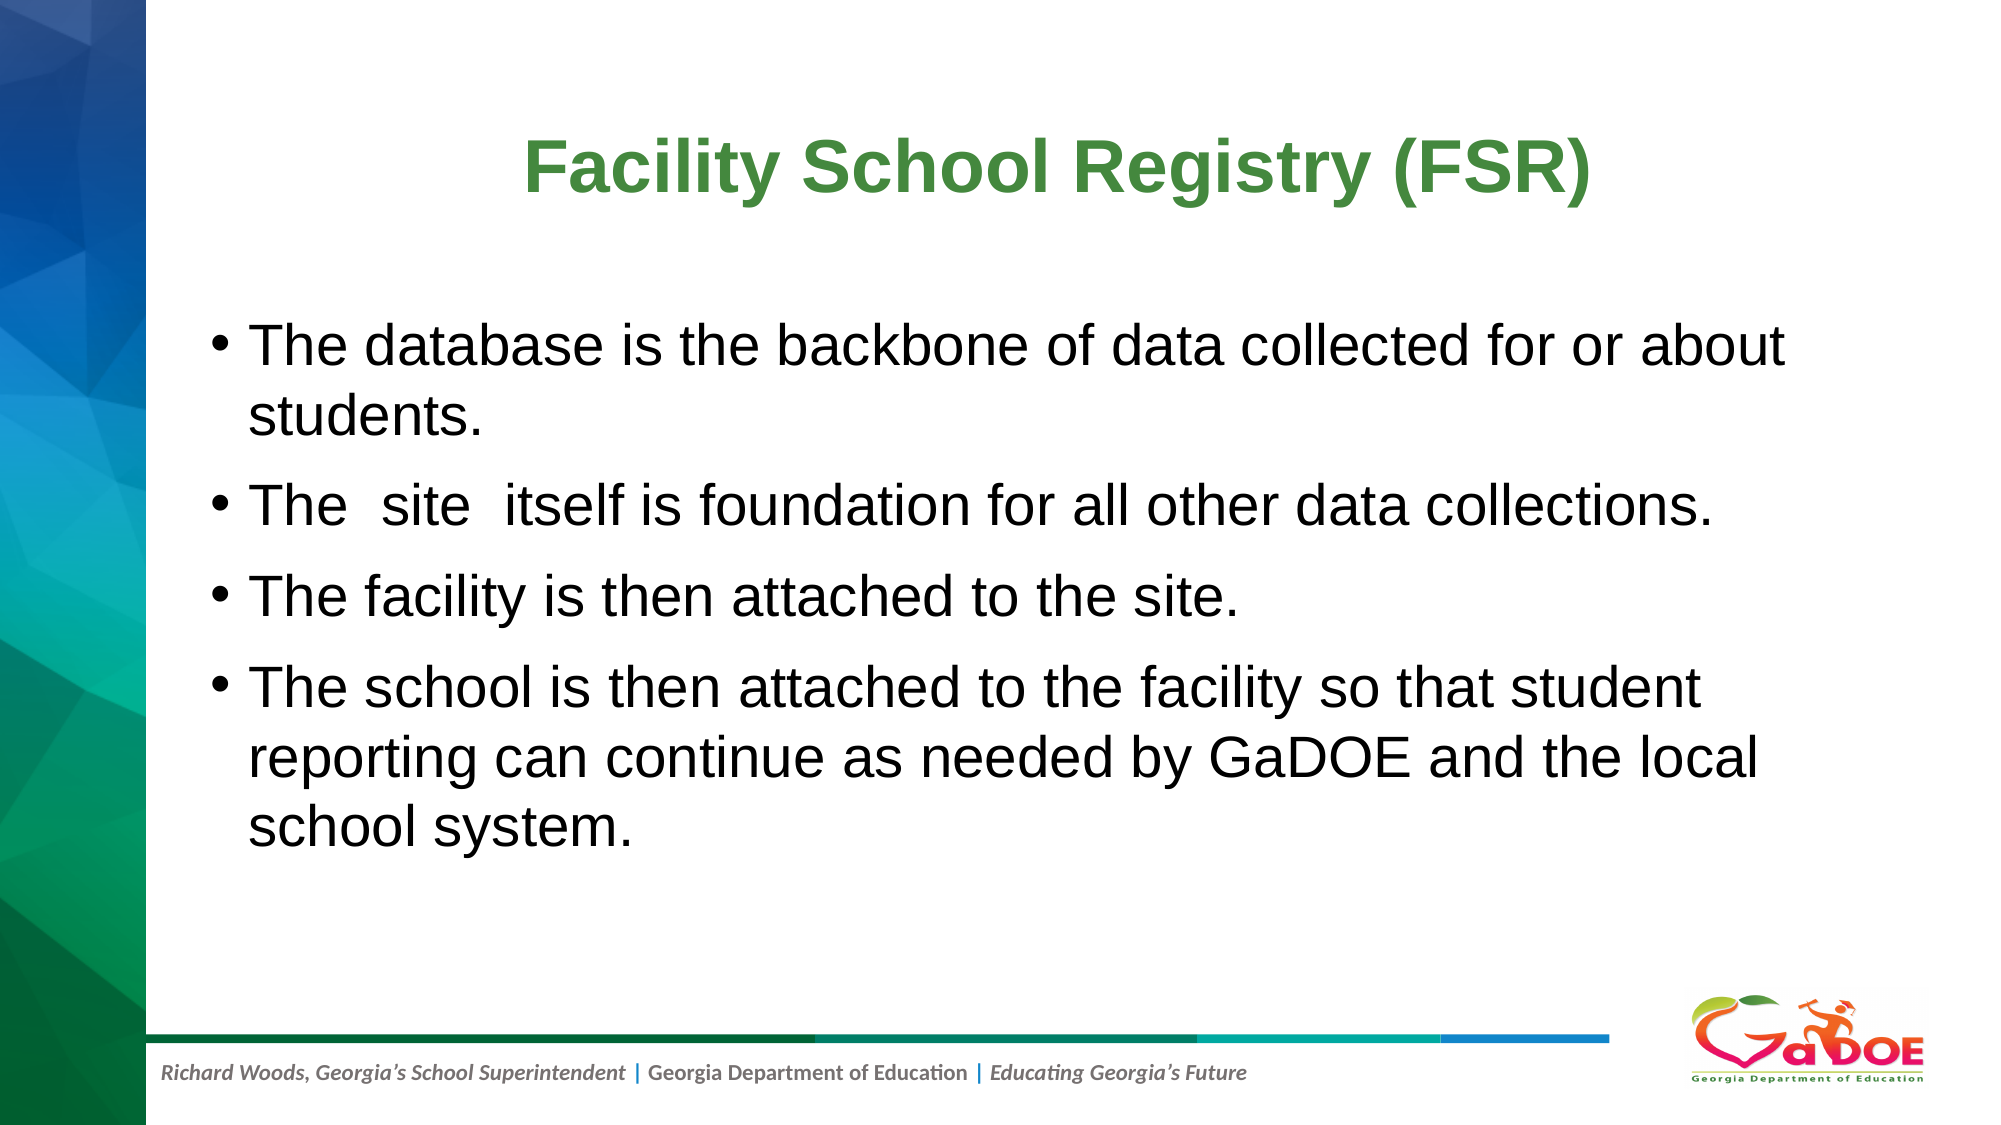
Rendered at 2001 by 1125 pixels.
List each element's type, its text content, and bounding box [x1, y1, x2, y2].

title Facility School Registry (FSR) [195, 59, 1921, 278]
picture [1684, 987, 1929, 1089]
list The database is the backbone of data collected for or about students. The site itself is foundation for all other data collections. The facility is then attached to the site. The school is then attached to the facility so that student reporting can continue as needed by GaDOE and the local school system. [195, 299, 1921, 988]
picture [0, 0, 146, 1125]
